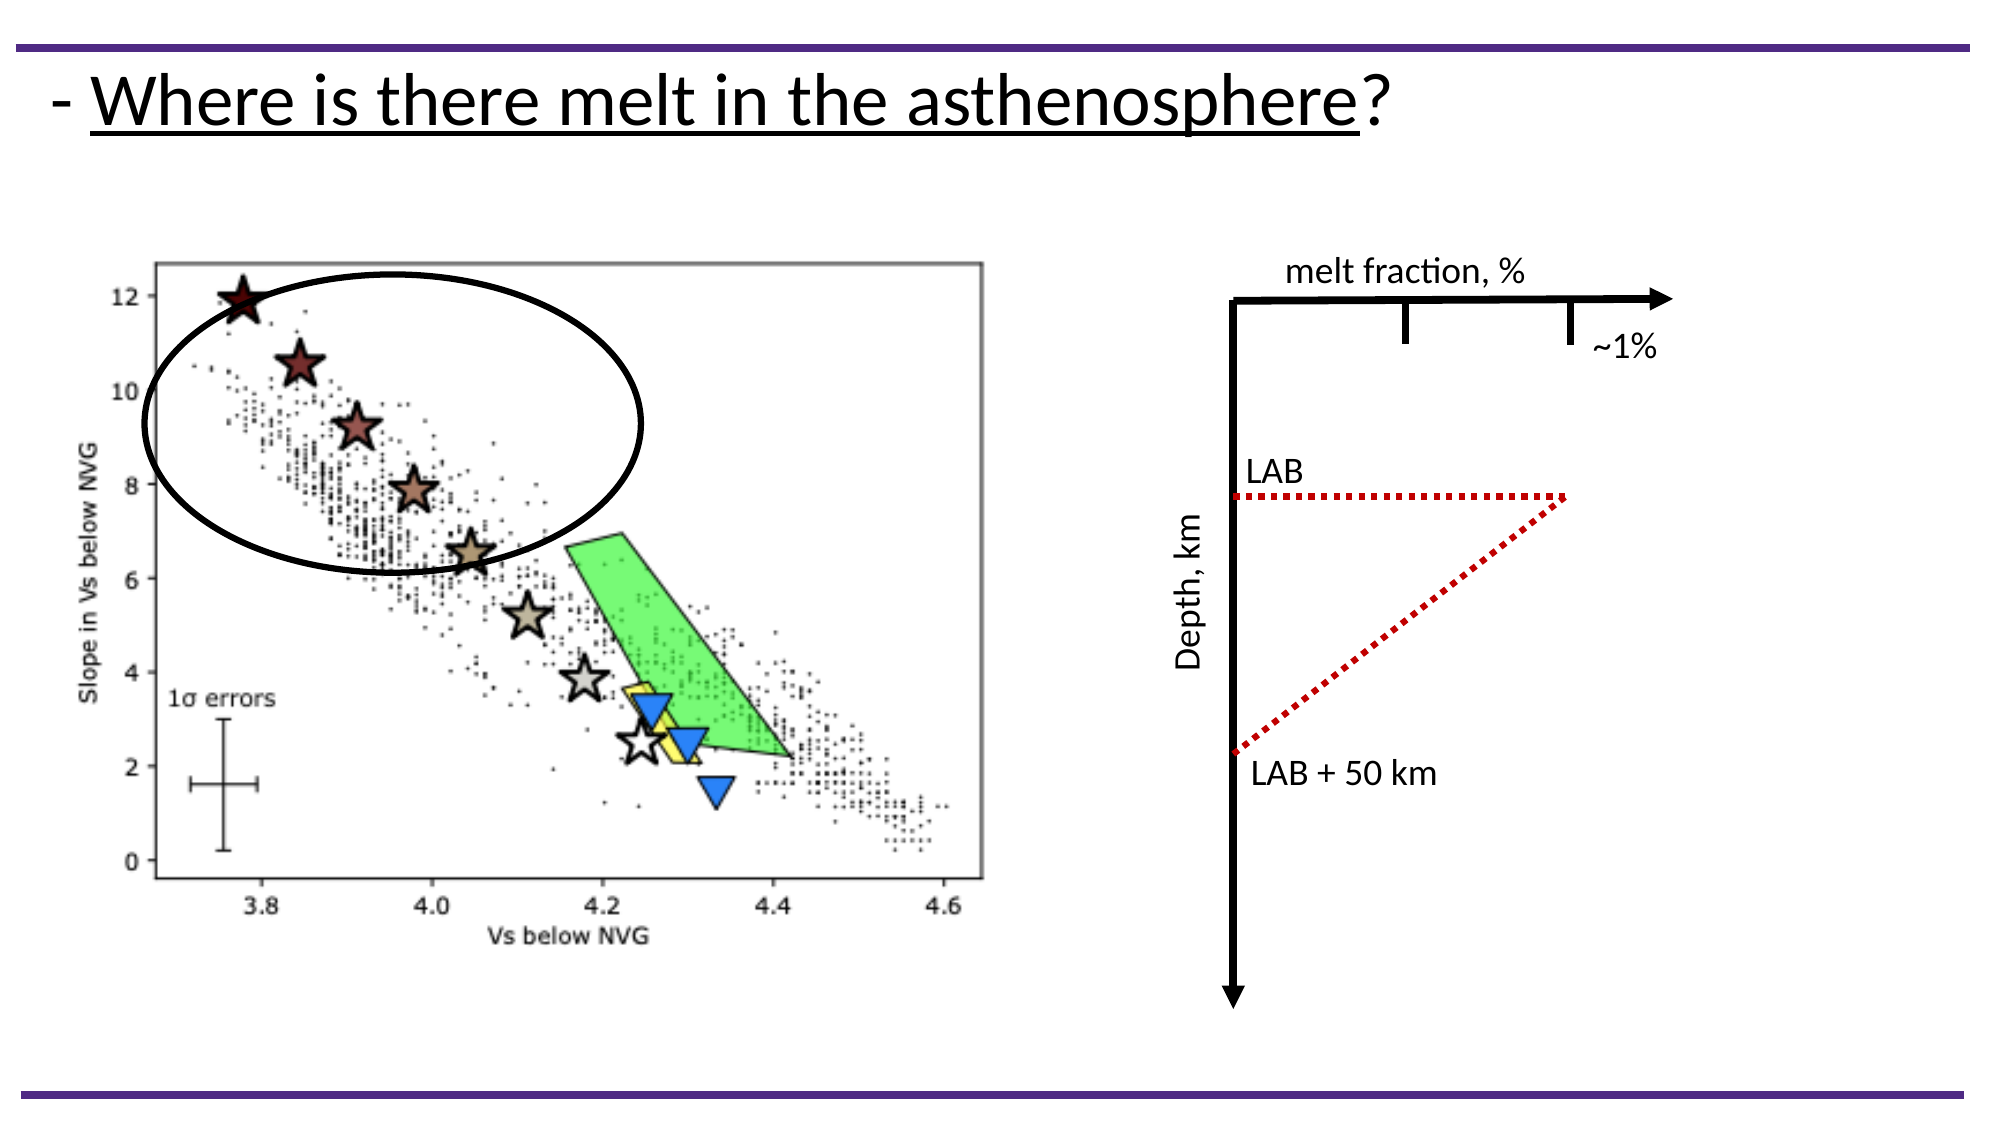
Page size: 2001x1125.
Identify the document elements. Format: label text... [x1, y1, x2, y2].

text_box LAB + 50 km [1236, 754, 1454, 800]
text_box melt fraction, % [1270, 238, 1541, 298]
text_box LAB [1234, 438, 1319, 493]
text_box Depth, km [1154, 498, 1215, 686]
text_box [1233, 493, 1569, 754]
picture [61, 226, 1137, 954]
text_box - Where is there melt in the asthenosphere? [35, 52, 1427, 149]
text_box ~1% [1569, 313, 1673, 374]
